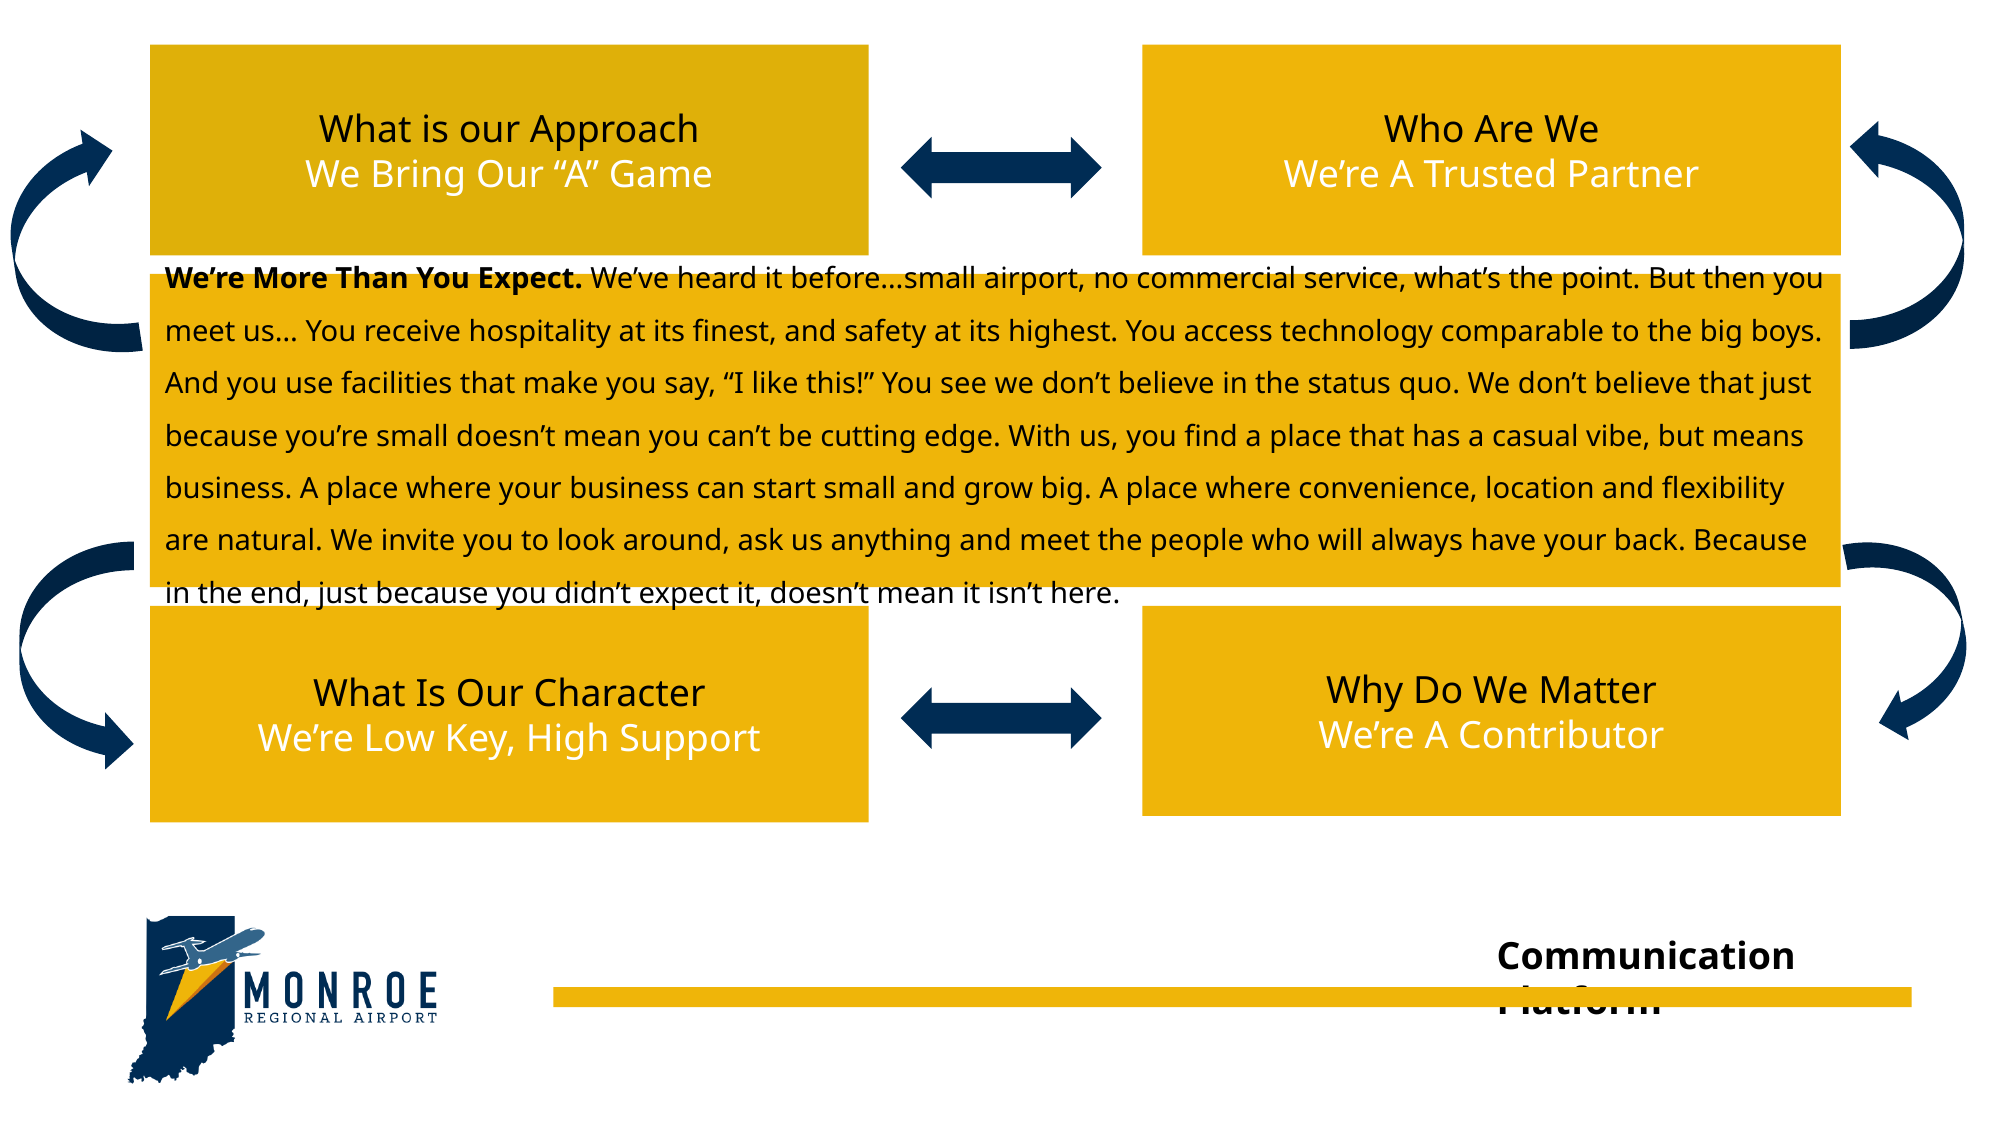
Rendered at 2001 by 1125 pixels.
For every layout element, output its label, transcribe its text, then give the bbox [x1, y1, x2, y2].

text_box [1841, 541, 1968, 743]
text_box Why Do We Matter We’re A Contributor [1141, 605, 1842, 817]
text_box [899, 134, 1104, 201]
text_box Who Are We We’re A Trusted Partner [1141, 44, 1842, 256]
text_box Communication Platform [1481, 924, 1914, 1075]
text_box [552, 986, 1913, 1008]
text_box We’re More Than You Expect. We’ve heard it before…small airport, no commercial service, what’s the point. But then you meet us… You receive hospitality at its finest, and safety at its highest. You access technology comparable to the big boys. And you use facilities that make you say, “I like this!” You see we don’t believe in the status quo. We don’t believe that just because you’re small doesn’t mean you can’t be cutting edge. With us, you find a place that has a casual vibe, but means business. A place where your business can start small and grow big. A place where convenience, location and flexibility are natural. We invite you to look around, ask us anything and meet the people who will always have your back. Because in the end, just because you didn’t expect it, doesn’t mean it isn’t here. [149, 273, 1842, 588]
text_box What is our Approach We Bring Our “A” Game [149, 44, 870, 256]
text_box [18, 540, 136, 772]
text_box [1848, 118, 1966, 350]
text_box [9, 127, 144, 354]
picture [116, 904, 452, 1100]
text_box [899, 684, 1104, 752]
text_box What Is Our Character We’re Low Key, High Support [149, 605, 870, 823]
